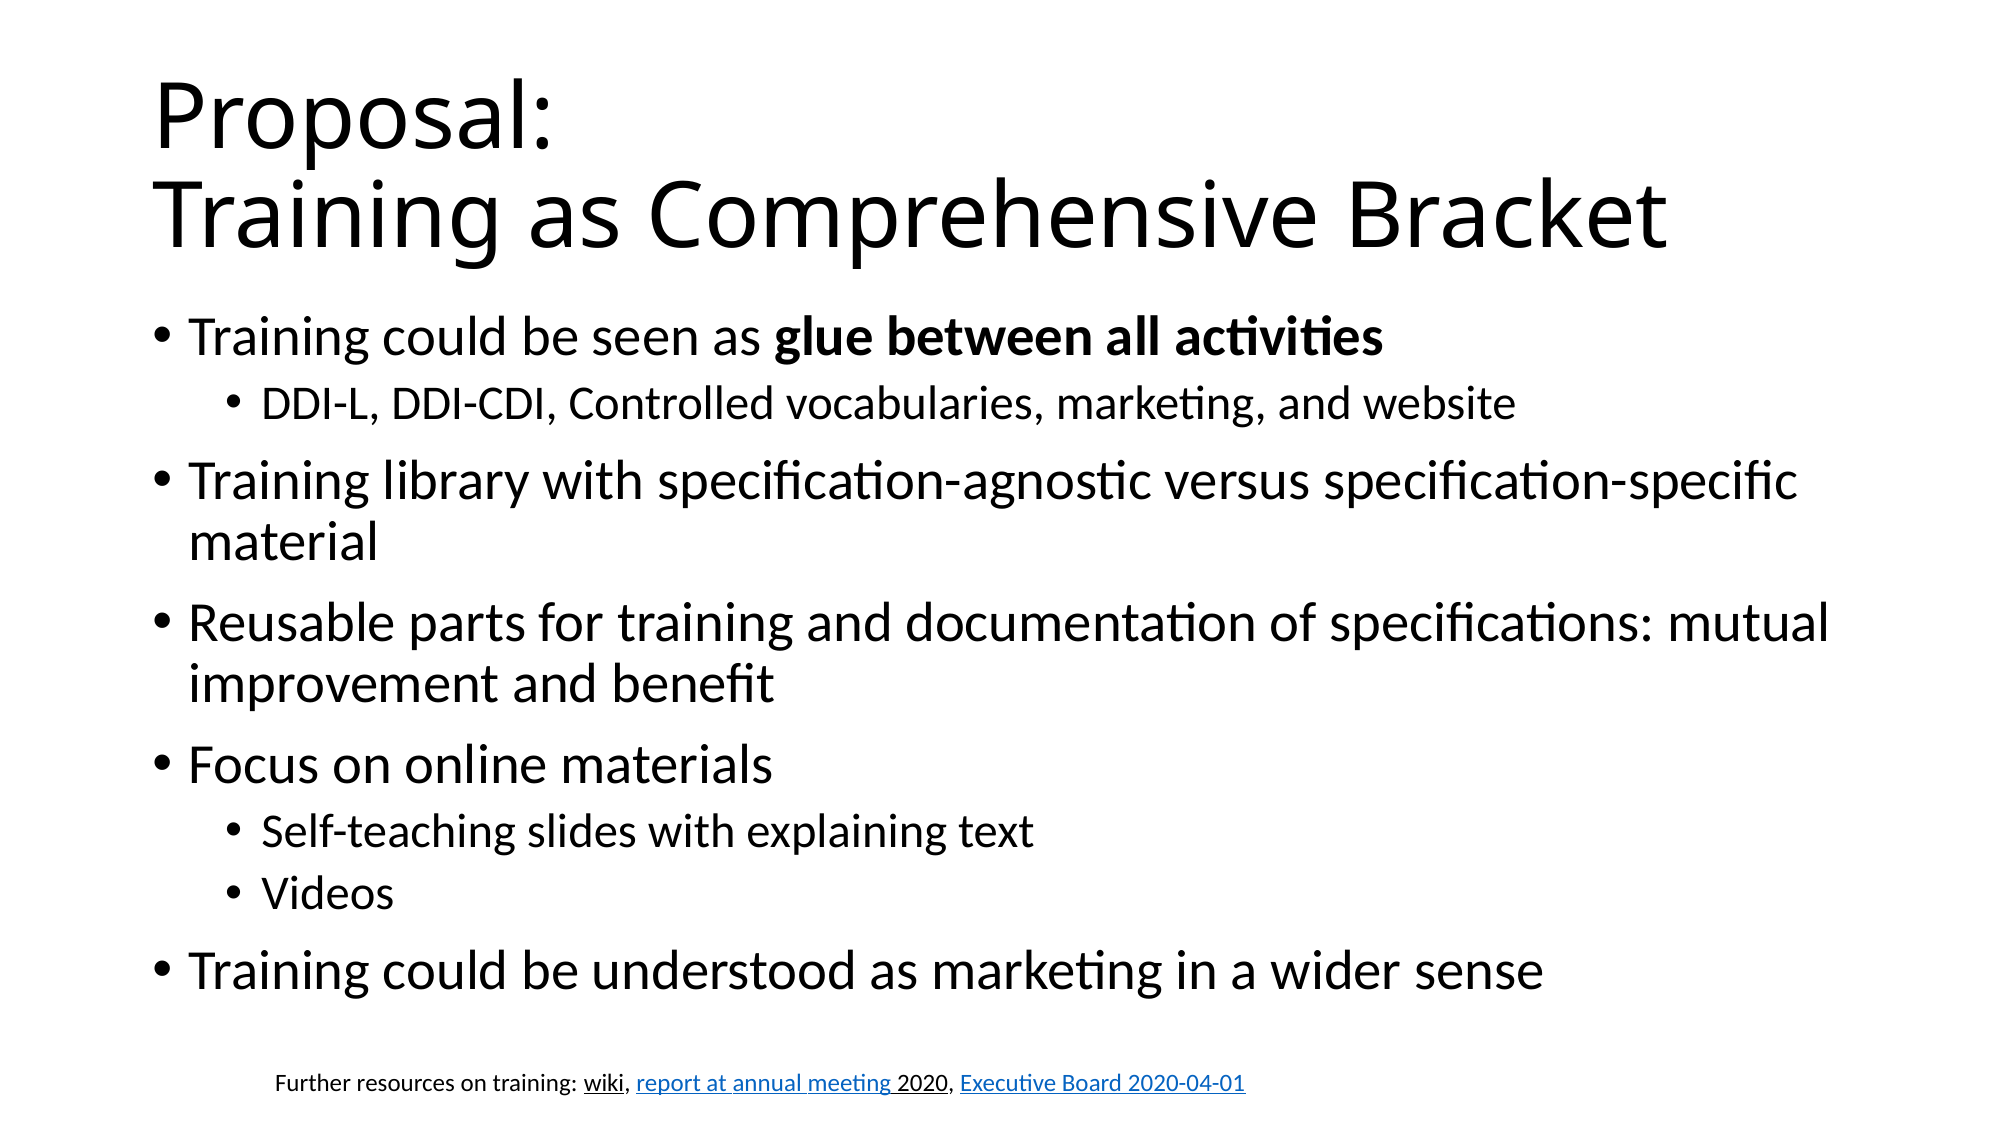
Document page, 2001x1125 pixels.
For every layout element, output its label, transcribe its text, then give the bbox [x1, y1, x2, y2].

title Proposal: Training as Comprehensive Bracket [137, 59, 1863, 278]
list Training could be seen as glue between all activities DDI-L, DDI-CDI, Controlled vocabularies, marketing, and website Training library with specification-agnostic versus specification-specific material Reusable parts for training and documentation of specifications: mutual improvement and benefit Focus on online materials Self-teaching slides with explaining text Videos Training could be understood as marketing in a wider sense [137, 299, 1863, 1014]
text_box Further resources on training: wiki, report at annual meeting 2020, Executive Board 2020-04-01 [260, 1058, 1733, 1104]
